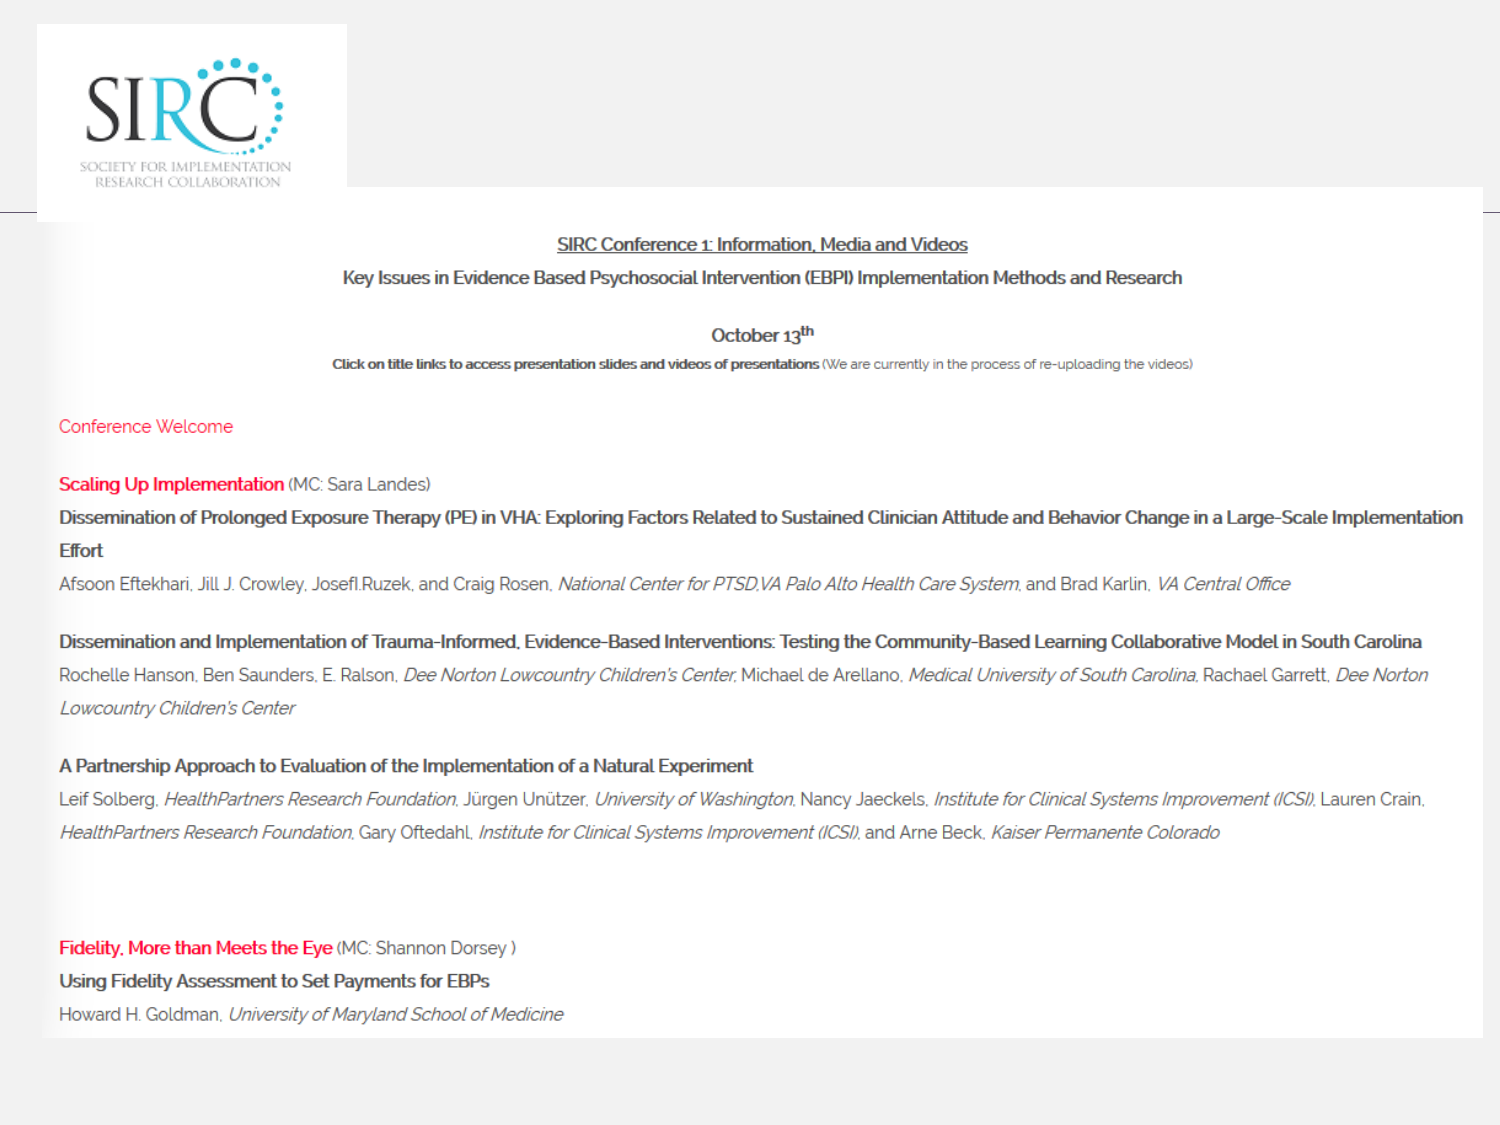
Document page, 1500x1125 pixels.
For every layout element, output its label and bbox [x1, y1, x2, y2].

picture [37, 24, 1483, 1038]
